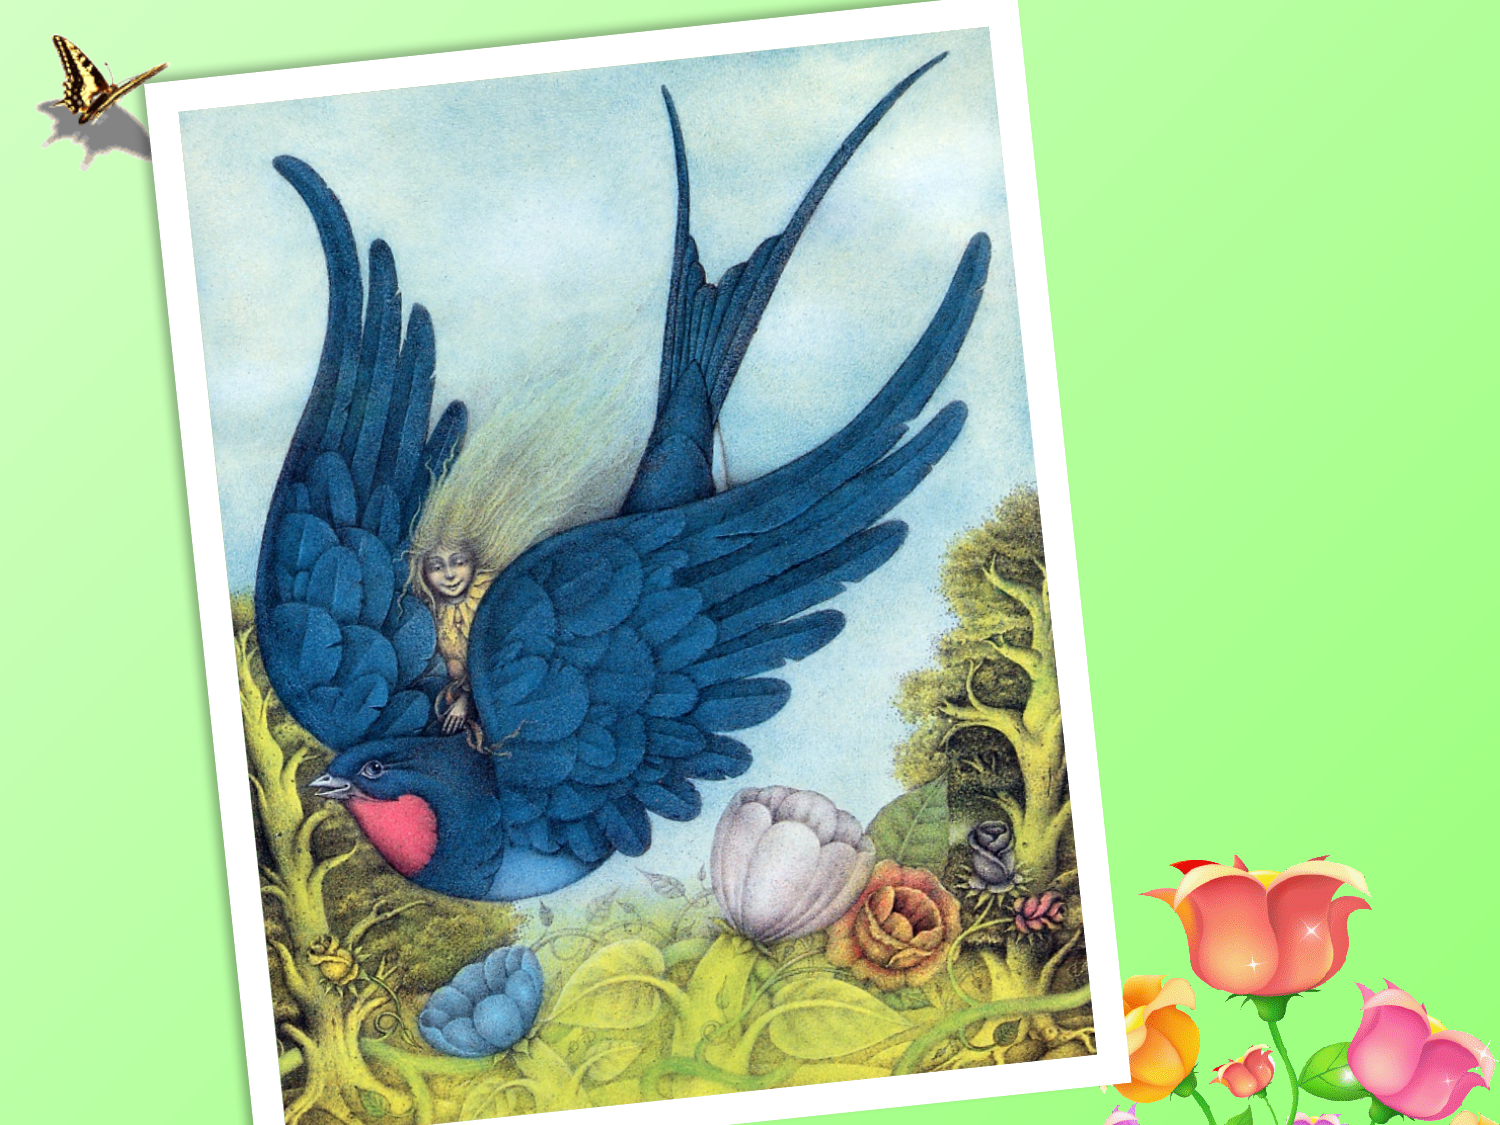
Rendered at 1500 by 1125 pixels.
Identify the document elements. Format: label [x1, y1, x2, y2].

picture [35, 23, 186, 171]
picture [179, 28, 1096, 1125]
picture [1074, 855, 1500, 1125]
